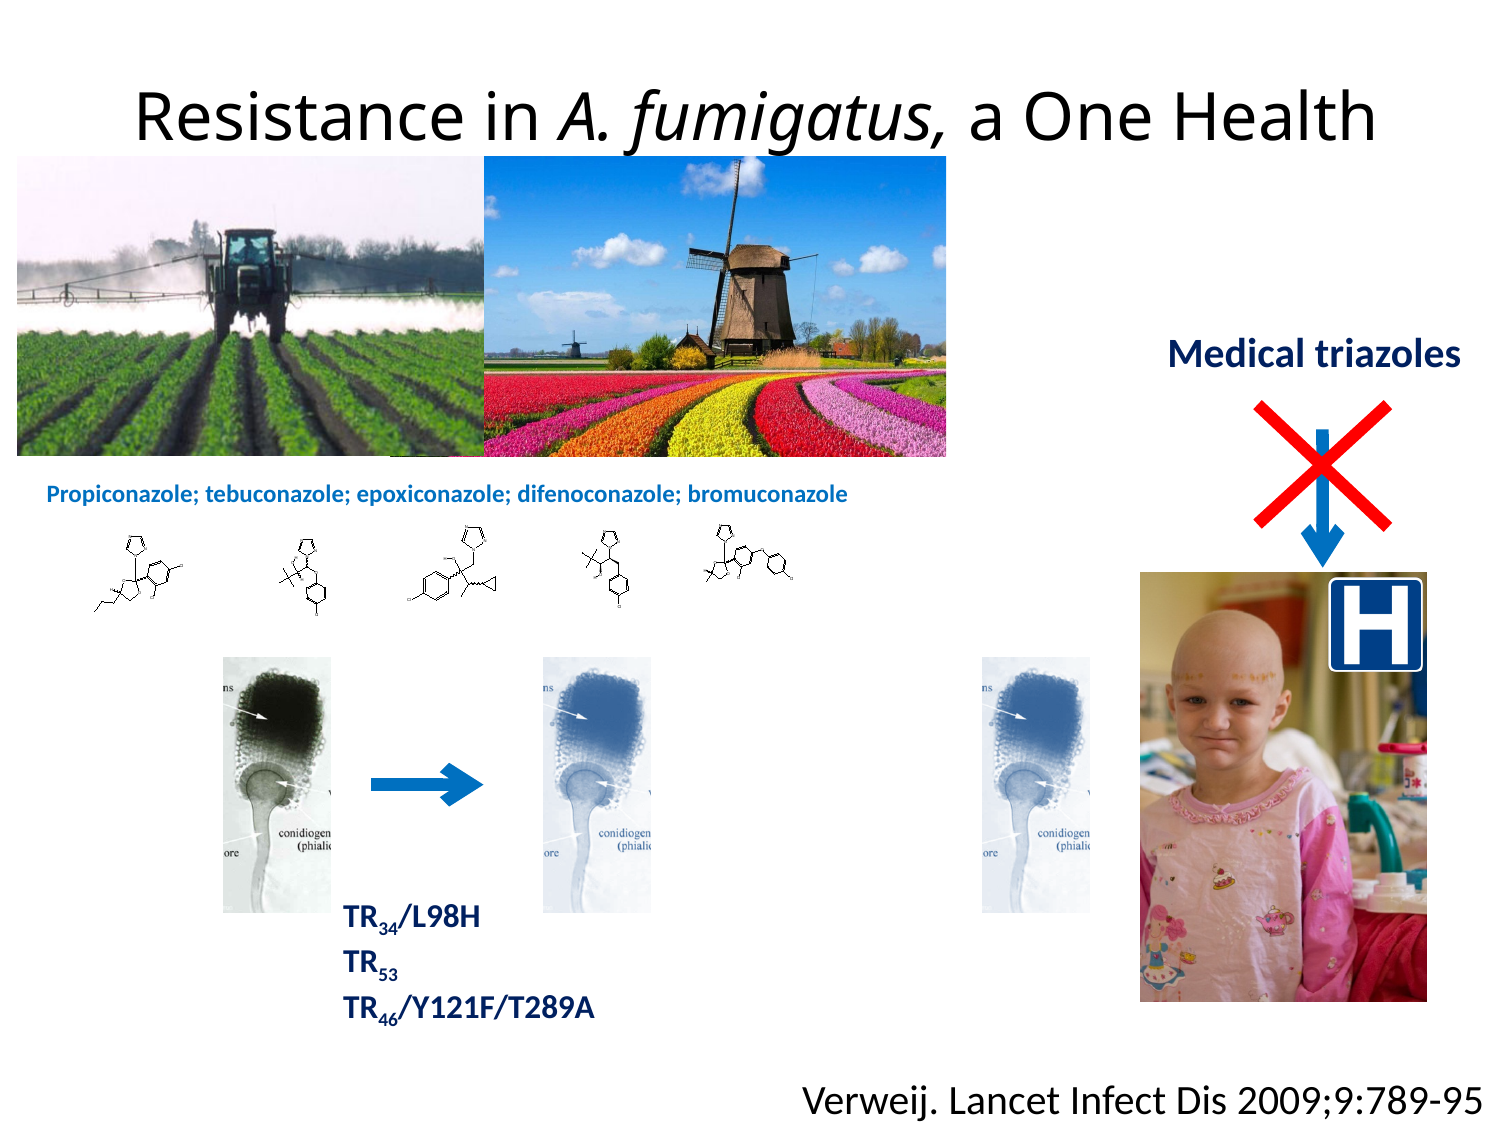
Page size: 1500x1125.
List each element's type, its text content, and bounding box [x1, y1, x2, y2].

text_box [1150, 318, 1479, 568]
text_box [982, 572, 1427, 1002]
text_box Resistance in A. fumigatus, a One Health problem [77, 66, 1436, 241]
text_box Verweij. Lancet Infect Dis 2009;9:789-95 [787, 1065, 1500, 1125]
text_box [222, 656, 651, 1024]
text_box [27, 469, 869, 618]
picture [17, 156, 947, 457]
